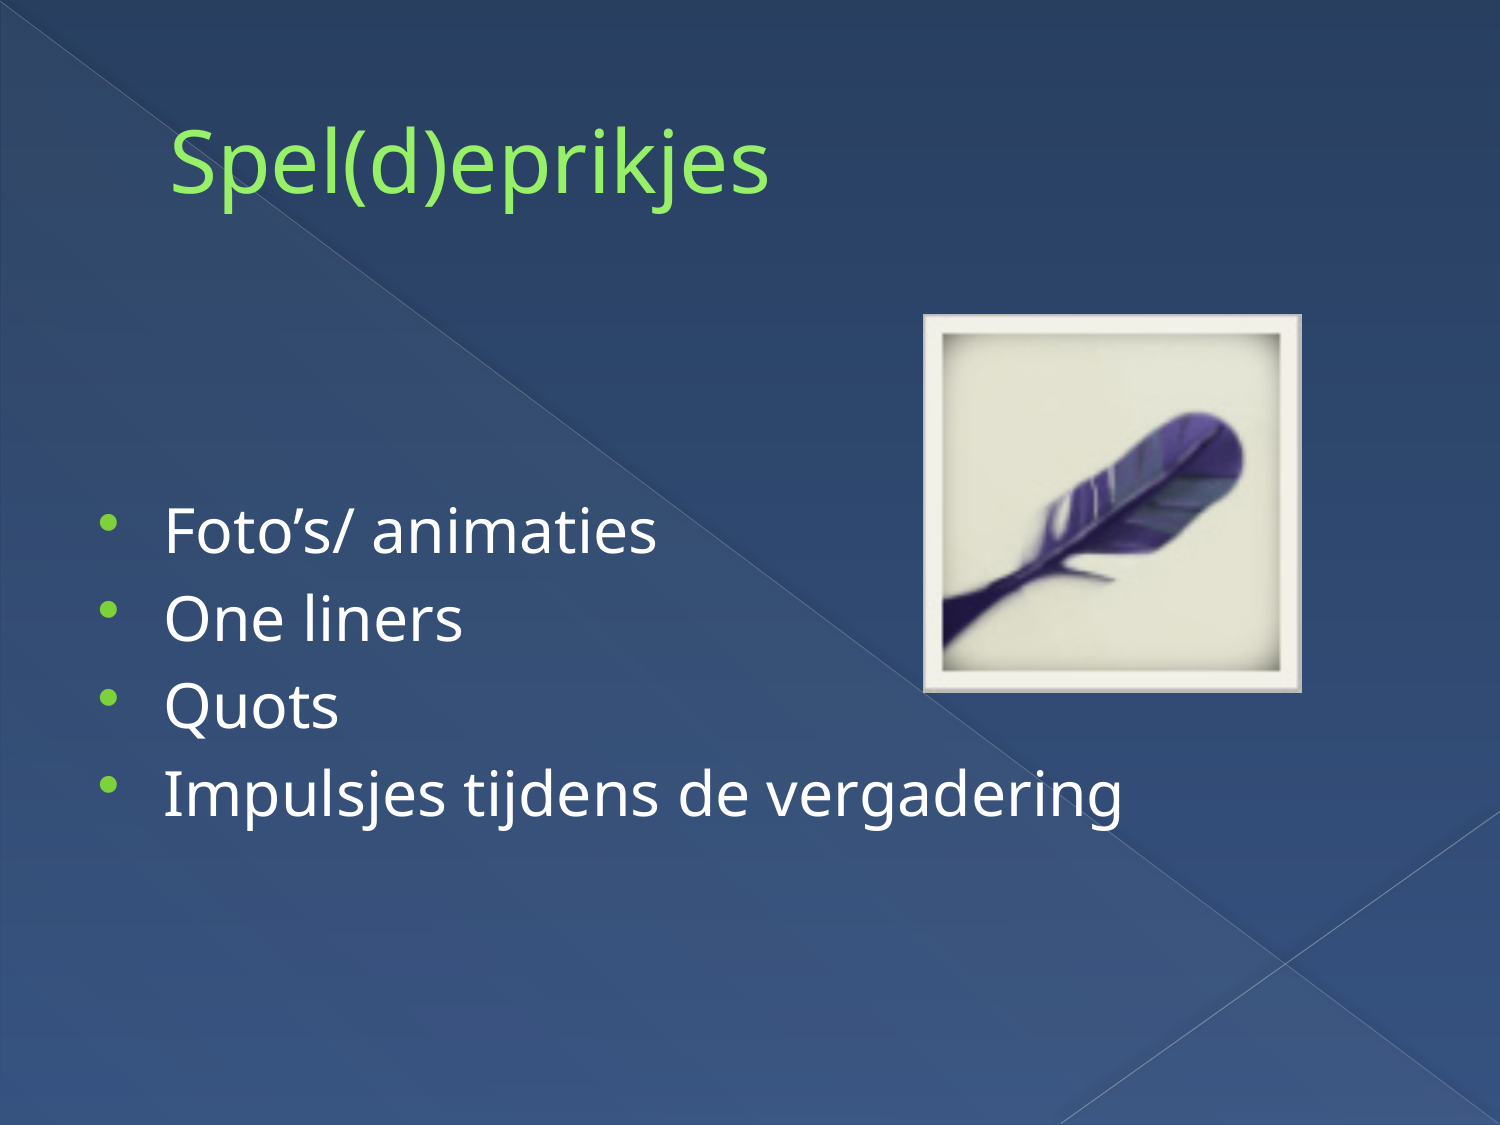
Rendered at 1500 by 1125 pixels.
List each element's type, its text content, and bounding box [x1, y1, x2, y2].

list Foto’s/ animaties One liners Quots Impulsjes tijdens de vergadering [75, 308, 1425, 1059]
title Spel(d)eprikjes [75, 43, 1425, 274]
picture [923, 314, 1303, 693]
